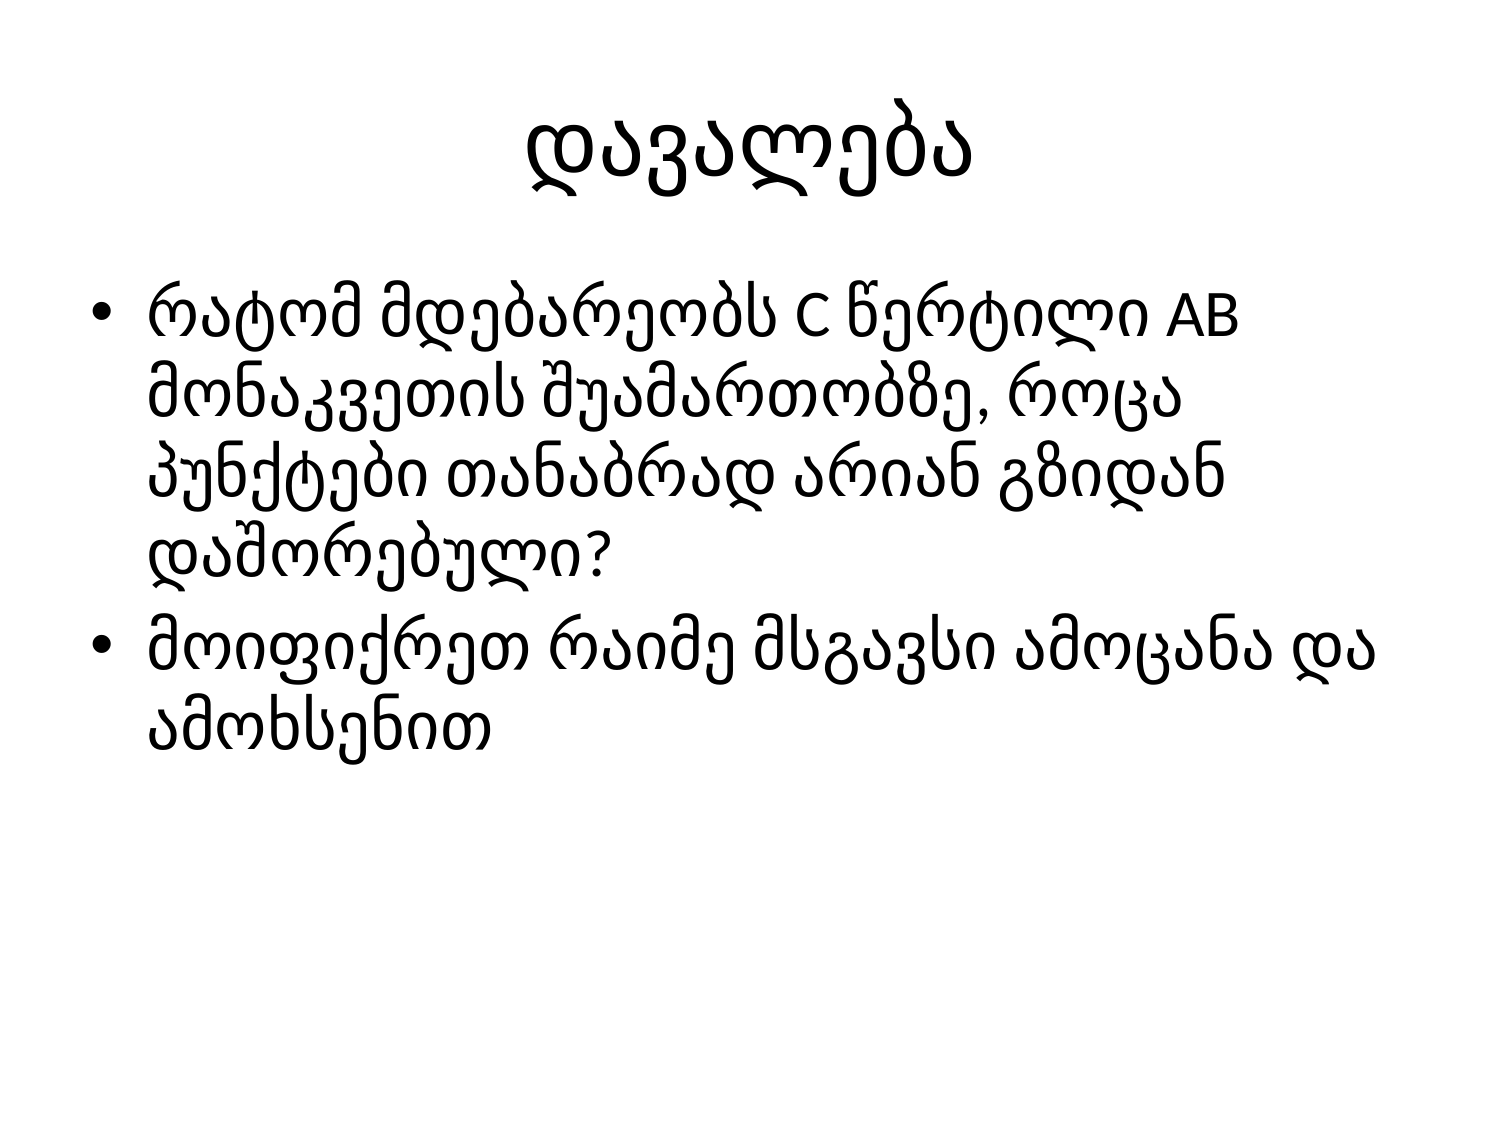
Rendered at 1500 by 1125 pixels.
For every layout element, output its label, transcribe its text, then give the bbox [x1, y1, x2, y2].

title დავალება [75, 45, 1425, 233]
list რატომ მდებარეობს C წერტილი AB მონაკვეთის შუამართობზე, როცა პუნქტები თანაბრად არიან გზიდან დაშორებული? მოიფიქრეთ რაიმე მსგავსი ამოცანა და ამოხსენით [75, 262, 1425, 1005]
